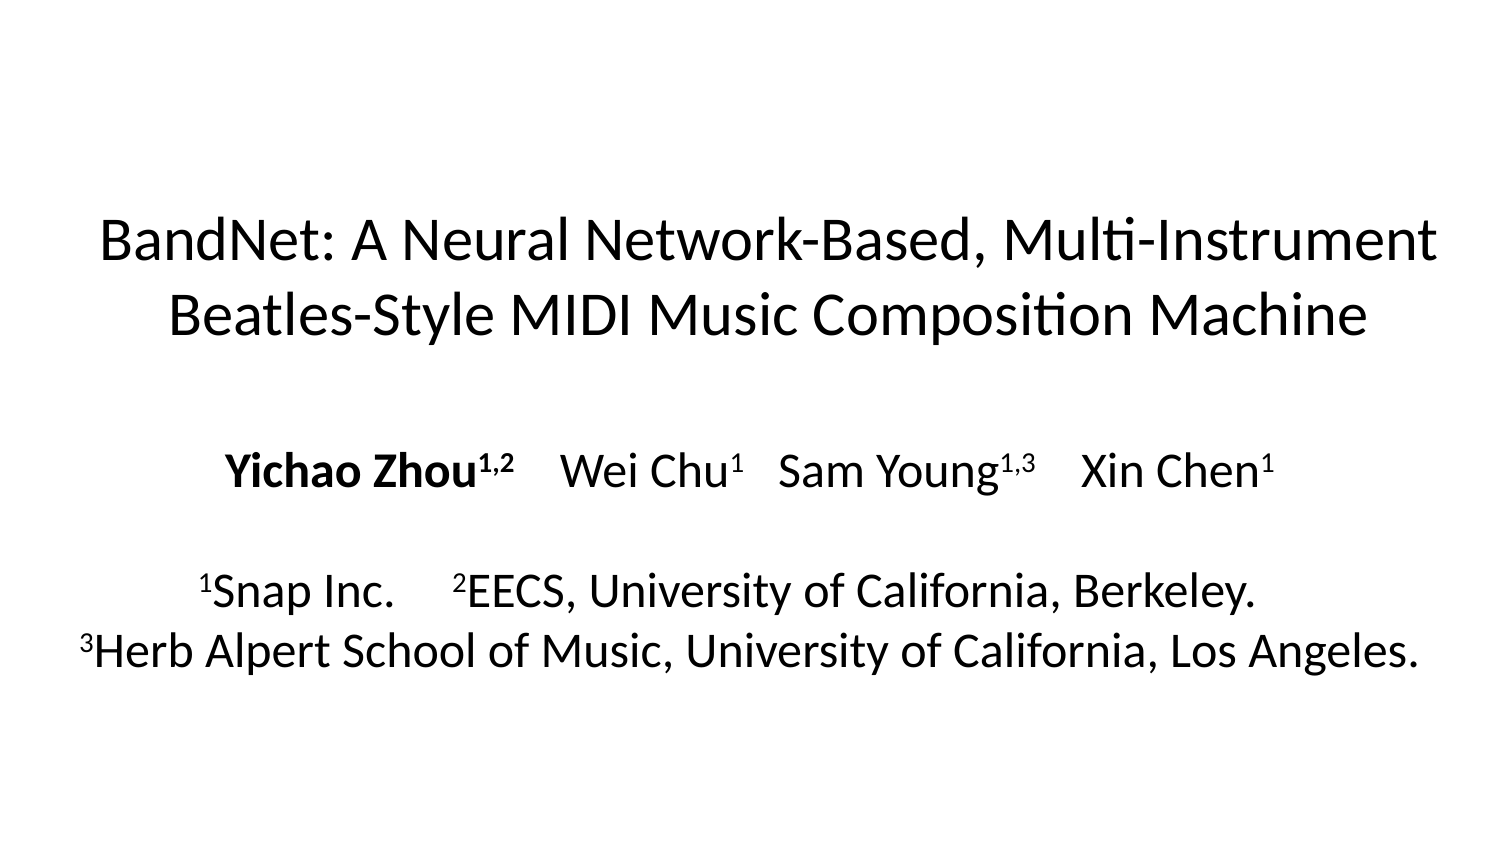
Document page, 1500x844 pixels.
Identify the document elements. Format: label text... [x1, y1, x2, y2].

title BandNet: A Neural Network-Based, Multi-Instrument Beatles-Style MIDI Music Composition Machine [70, 68, 1469, 363]
subtitle Yichao Zhou1,2 Wei Chu1 Sam Young1,3 Xin Chen1 1Snap Inc. 2EECS, University of California, Berkeley. 3Herb Alpert School of Music, University of California, Los Angeles. [51, 422, 1449, 717]
